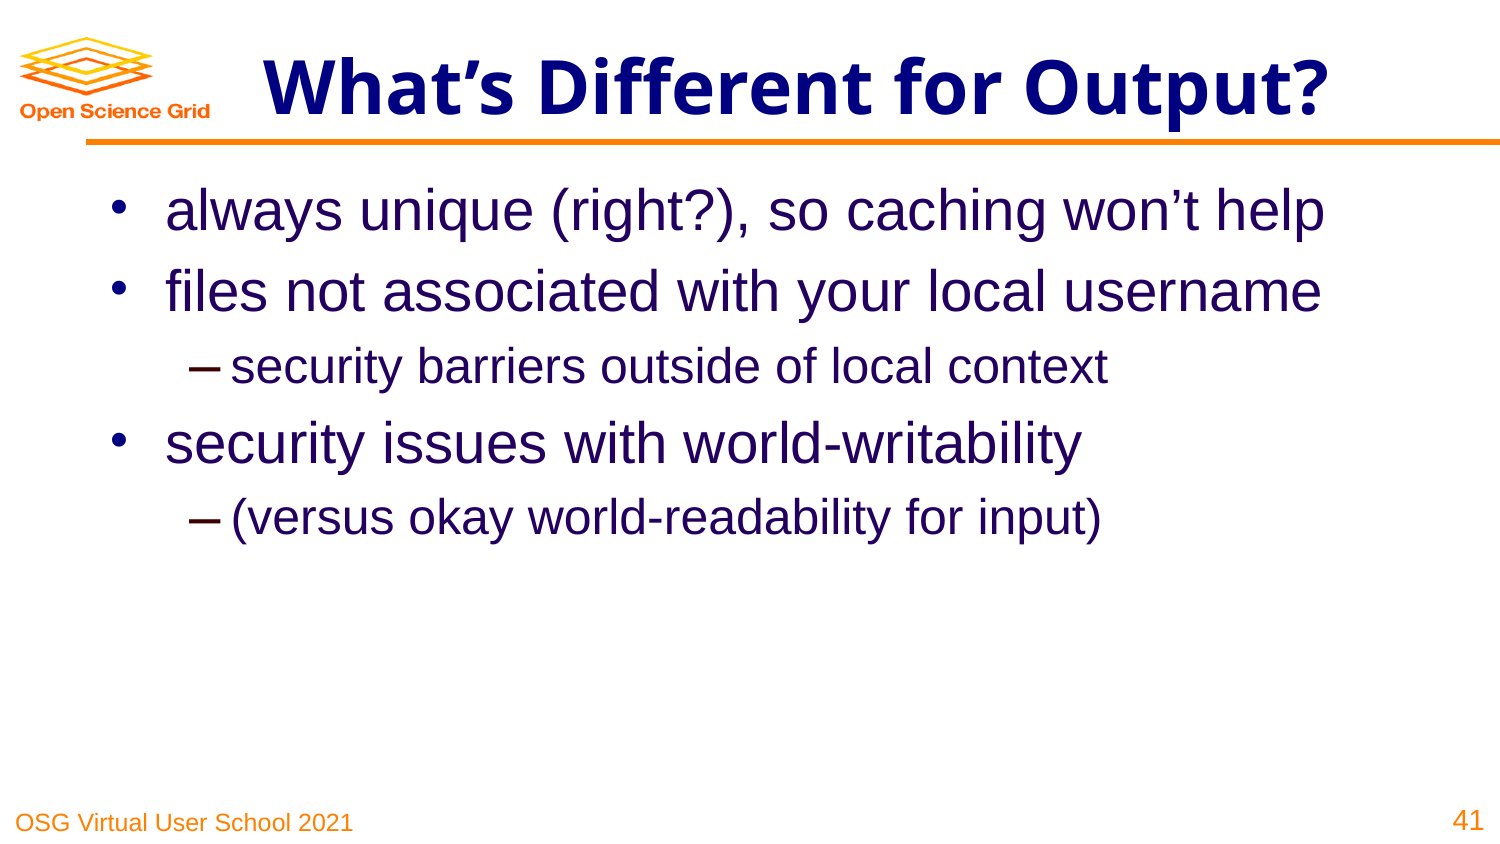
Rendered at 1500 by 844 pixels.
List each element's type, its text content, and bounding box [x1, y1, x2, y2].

title What’s Different for Output? [201, 14, 1392, 155]
slide_number 41 [1431, 787, 1500, 844]
list always unique (right?), so caching won’t help files not associated with your local username security barriers outside of local context security issues with world-writability (versus okay world-readability for input) [93, 164, 1446, 741]
picture [0, 20, 201, 134]
